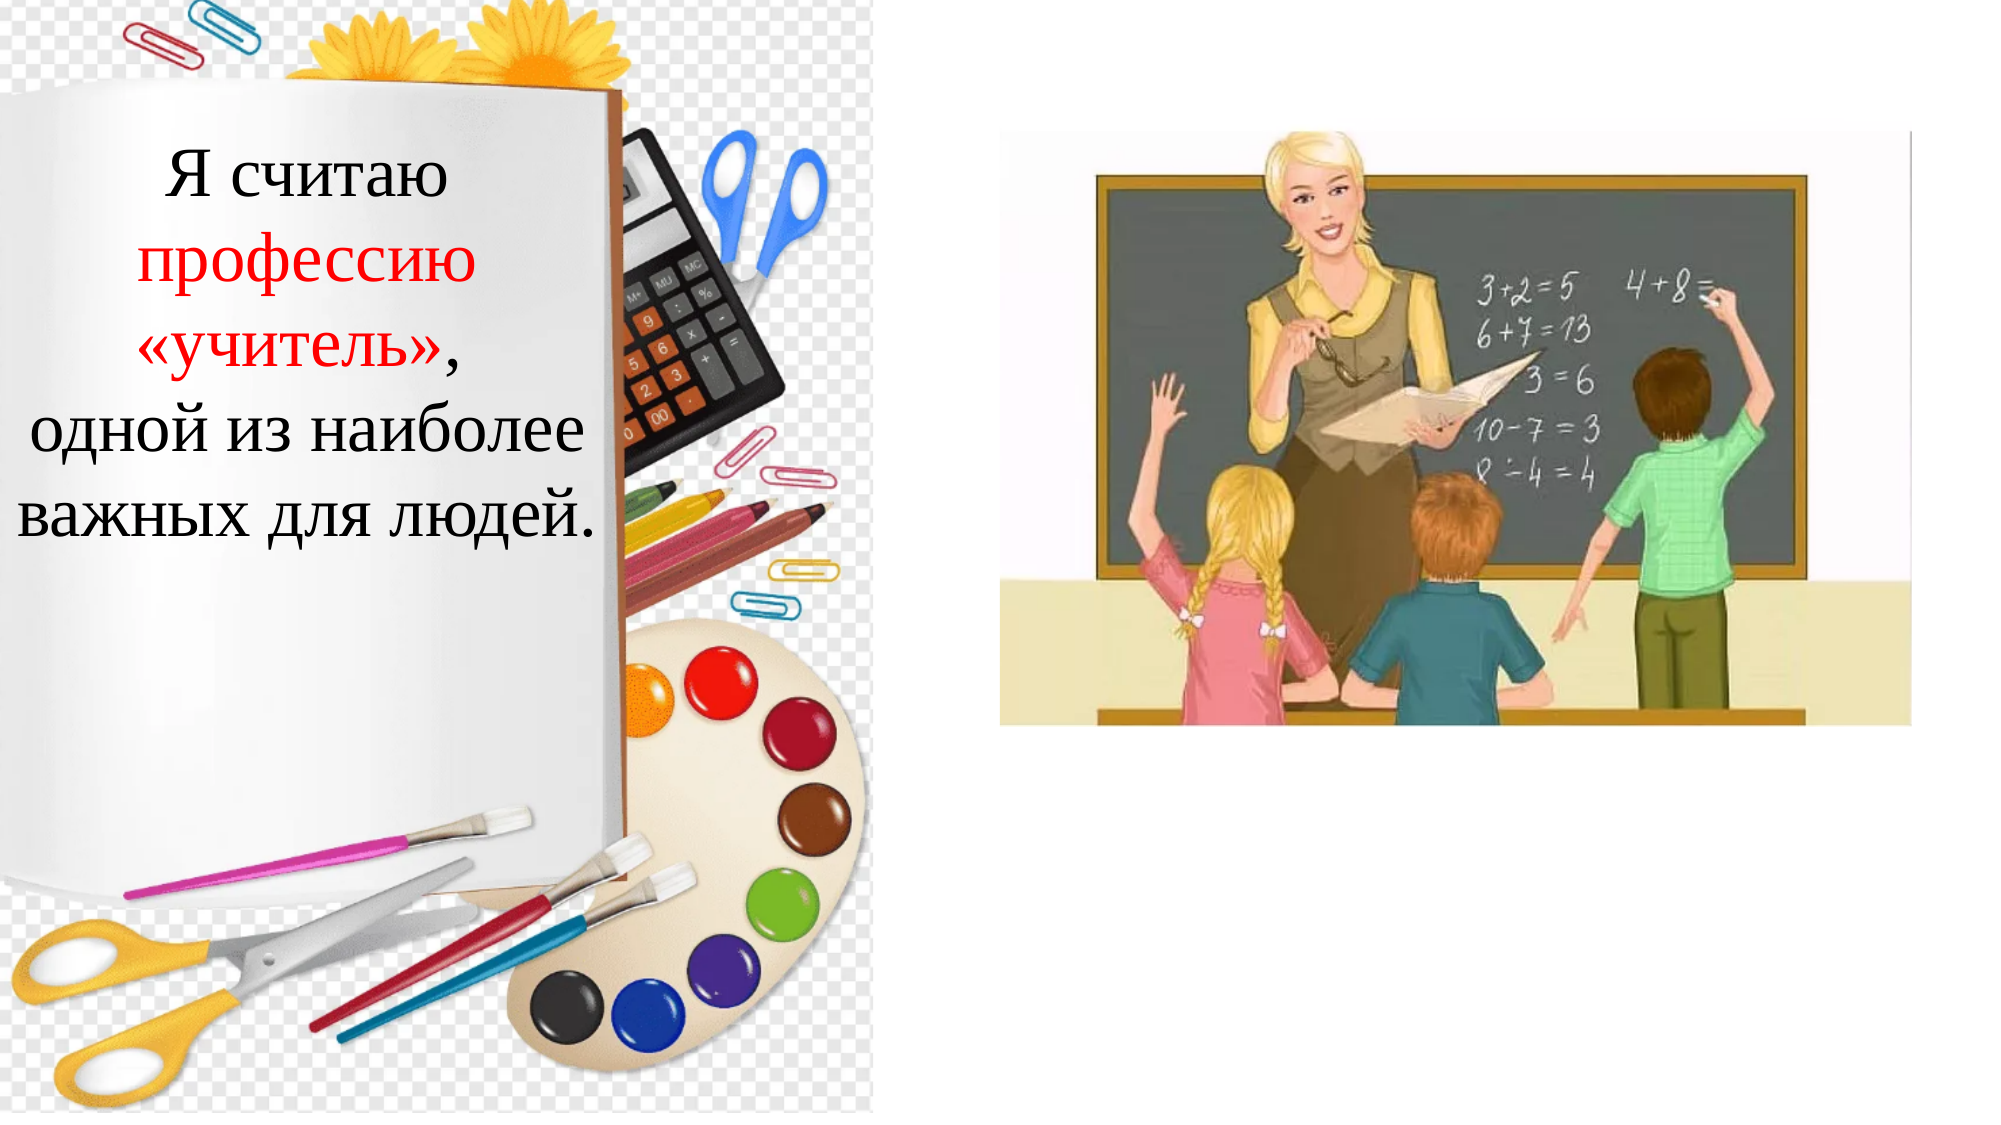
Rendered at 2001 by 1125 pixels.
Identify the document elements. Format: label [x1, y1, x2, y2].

picture [0, 0, 874, 1113]
picture [999, 118, 1912, 727]
